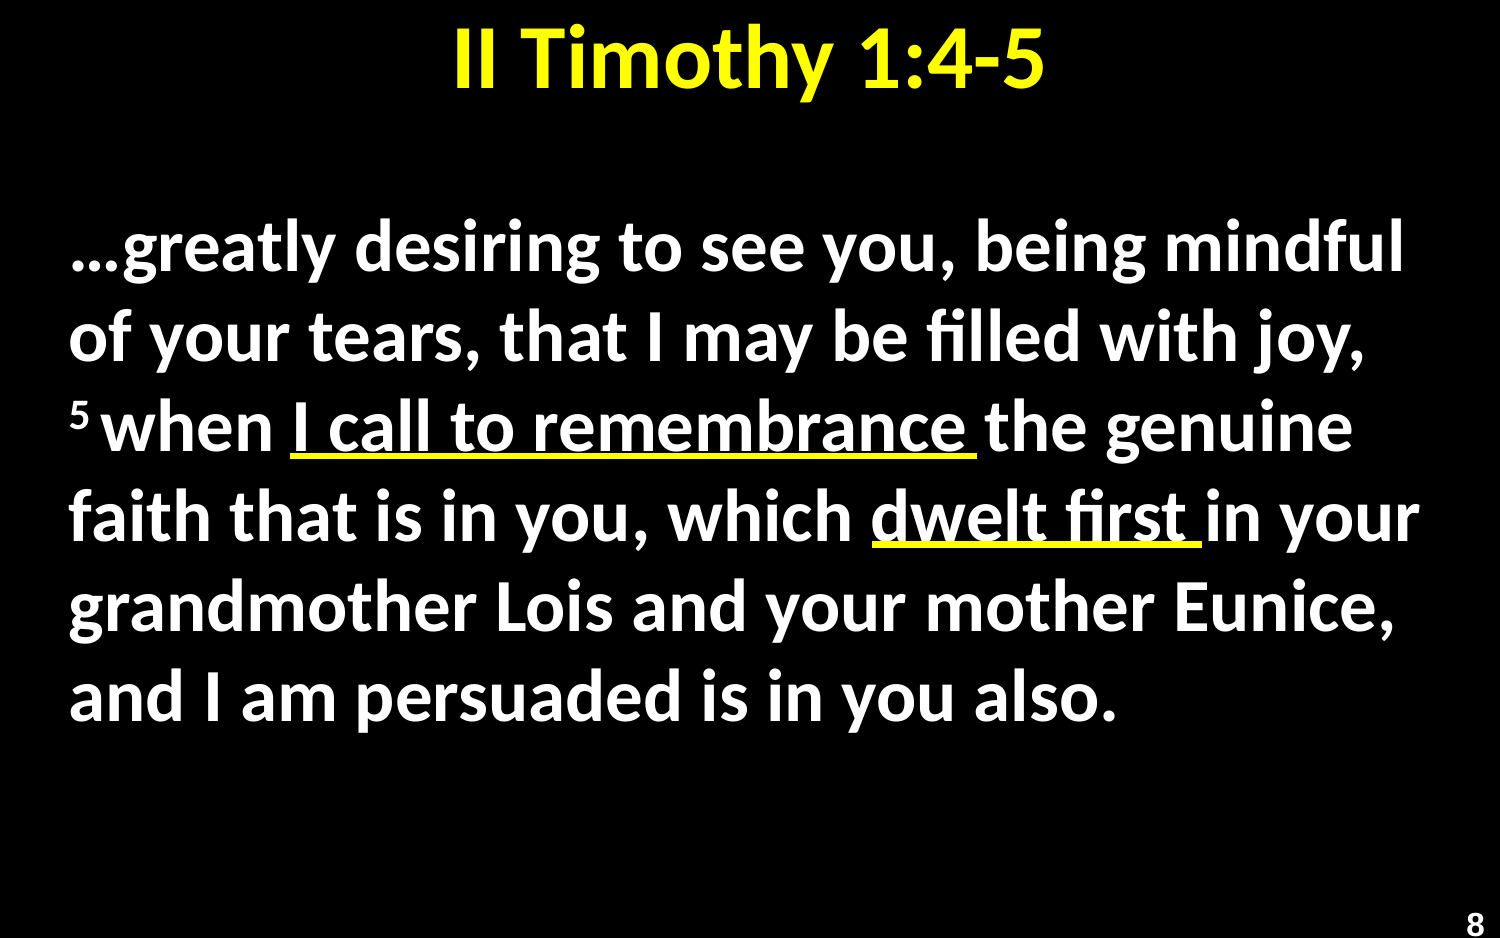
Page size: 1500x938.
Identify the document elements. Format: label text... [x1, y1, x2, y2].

slide_number 8 [1425, 895, 1500, 938]
title II Timothy 1:4-5 [112, 10, 1388, 94]
list …greatly desiring to see you, being mindful of your tears, that I may be filled with joy, 5 when I call to remembrance the genuine faith that is in you, which dwelt first in your grandmother Lois and your mother Eunice, and I am persuaded is in you also. [53, 188, 1470, 816]
